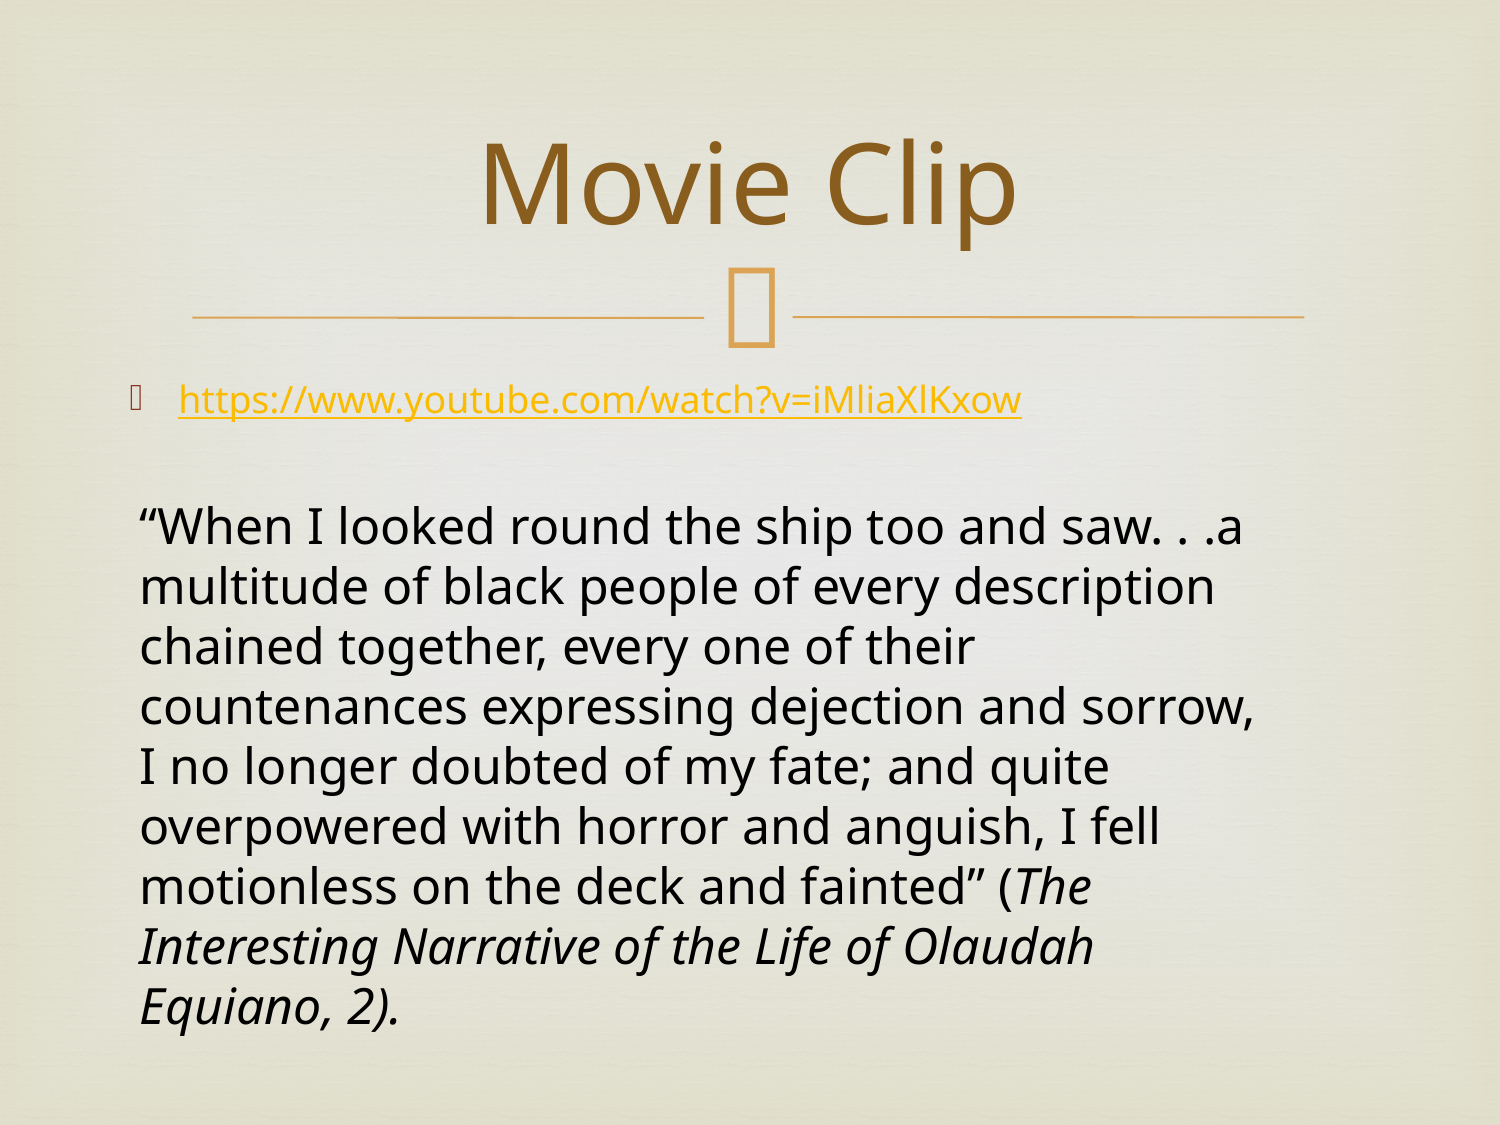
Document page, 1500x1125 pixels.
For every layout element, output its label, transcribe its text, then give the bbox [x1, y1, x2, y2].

list https://www.youtube.com/watch?v=iMliaXlKxow [114, 368, 1386, 488]
title Movie Clip [112, 93, 1386, 267]
text_box “When I looked round the ship too and saw. . .a multitude of black people of every description chained together, every one of their countenances expressing dejection and sorrow, I no longer doubted of my fate; and quite overpowered with horror and anguish, I fell motionless on the deck and fainted” (The Interesting Narrative of the Life of Olaudah Equiano, 2). [125, 487, 1288, 1043]
